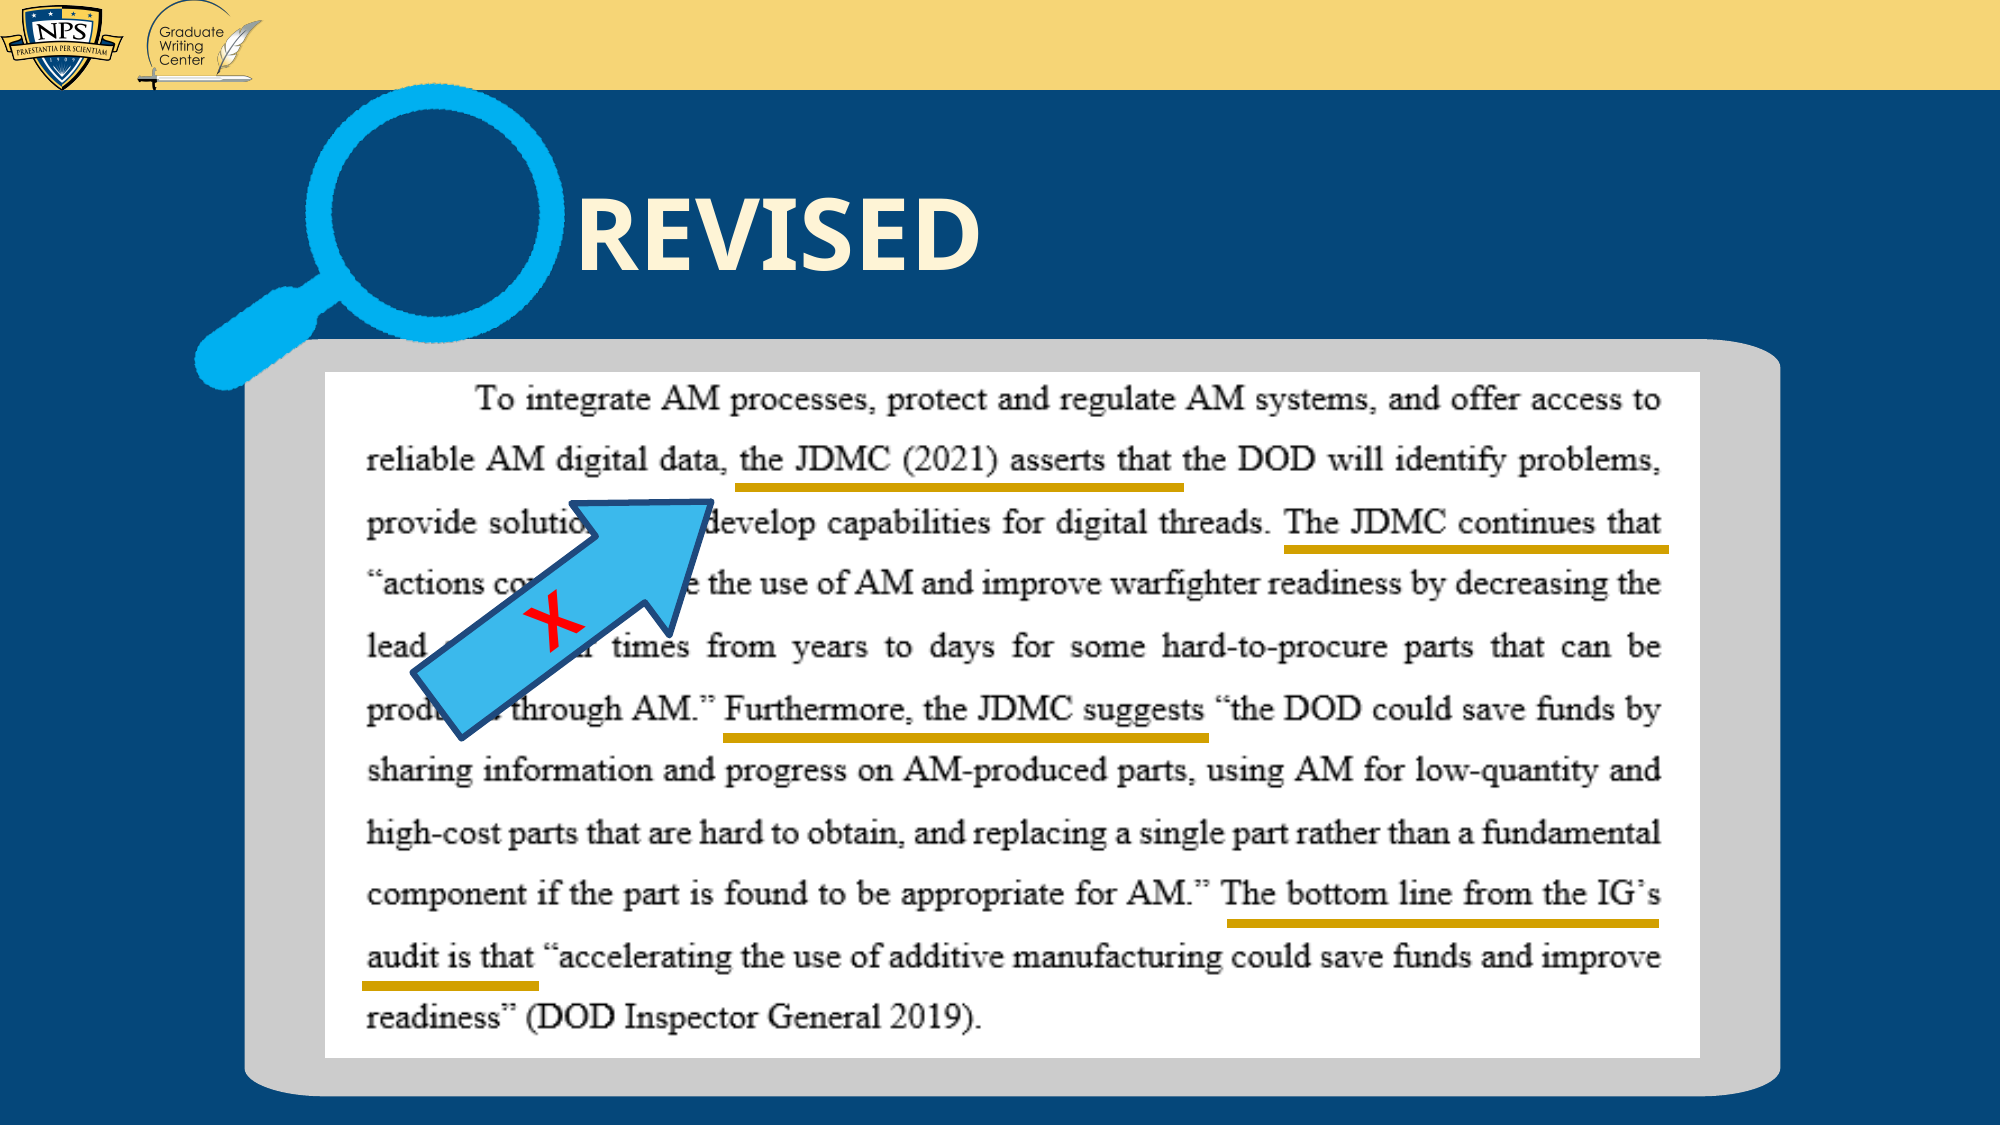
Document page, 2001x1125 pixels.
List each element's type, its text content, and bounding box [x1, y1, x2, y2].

picture [0, 0, 1700, 1058]
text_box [244, 338, 1781, 1097]
text_box REVISED [599, 183, 1315, 291]
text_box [403, 521, 746, 687]
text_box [276, 0, 2000, 91]
